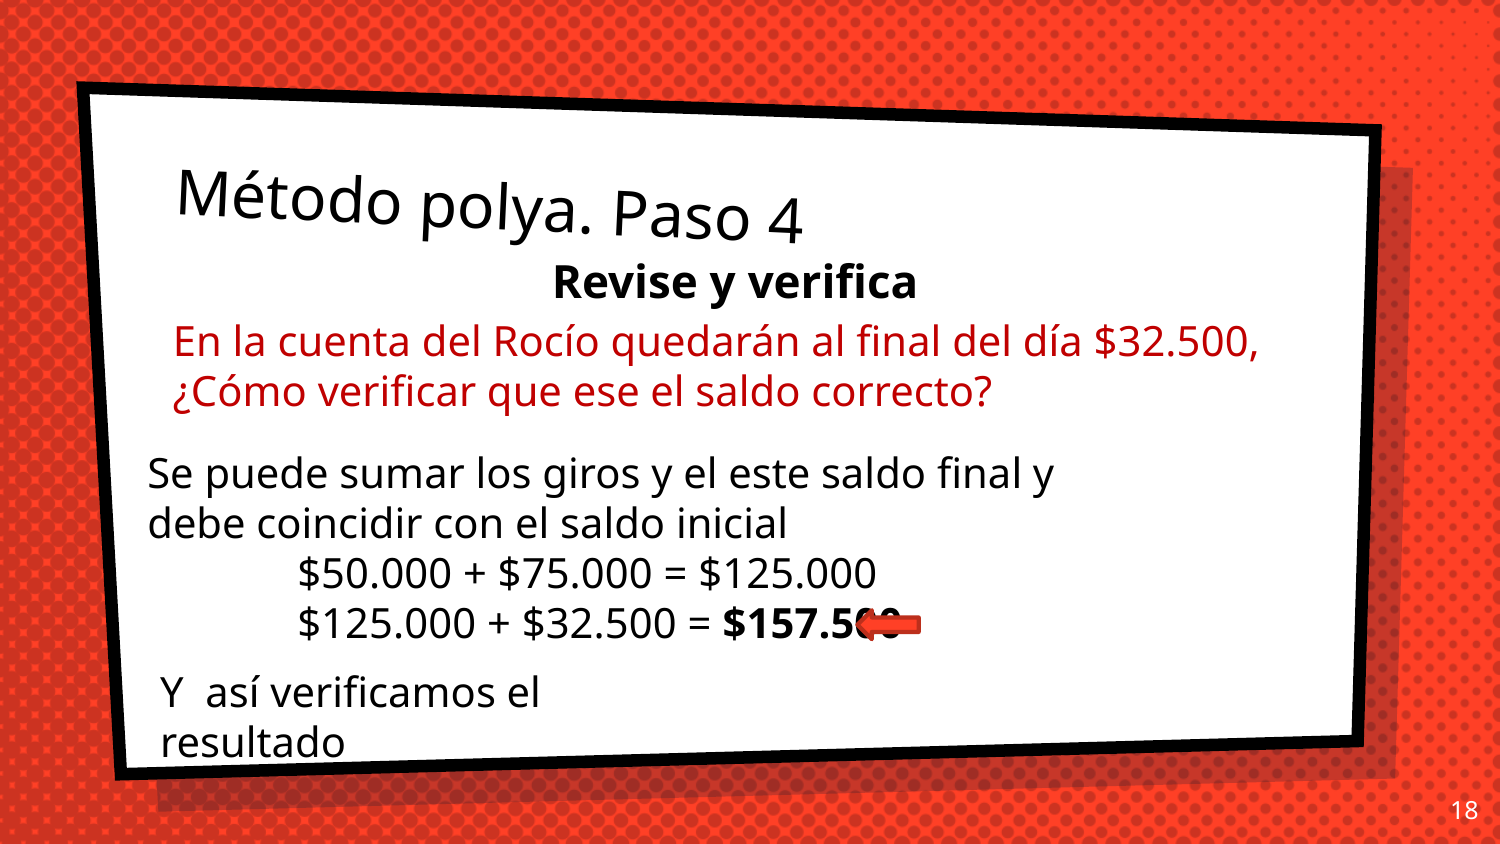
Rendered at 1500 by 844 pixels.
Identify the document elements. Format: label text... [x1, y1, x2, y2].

slide_number 18 [1403, 779, 1494, 844]
text_box [855, 608, 921, 642]
text_box En la cuenta del Rocío quedarán al final del día $32.500, ¿Cómo verificar que ese el saldo correcto? [157, 299, 1316, 431]
text_box Y así verificamos el resultado [145, 651, 737, 747]
text_box Revise y verifica [166, 237, 1316, 299]
title Método polya. Paso 4 [157, 116, 1316, 242]
text_box Se puede sumar los giros y el este saldo final y debe coincidir con el saldo inicial $50.000 + $75.000 = $125.000 $125.000 + $32.500 = $157.500 [132, 431, 1170, 652]
